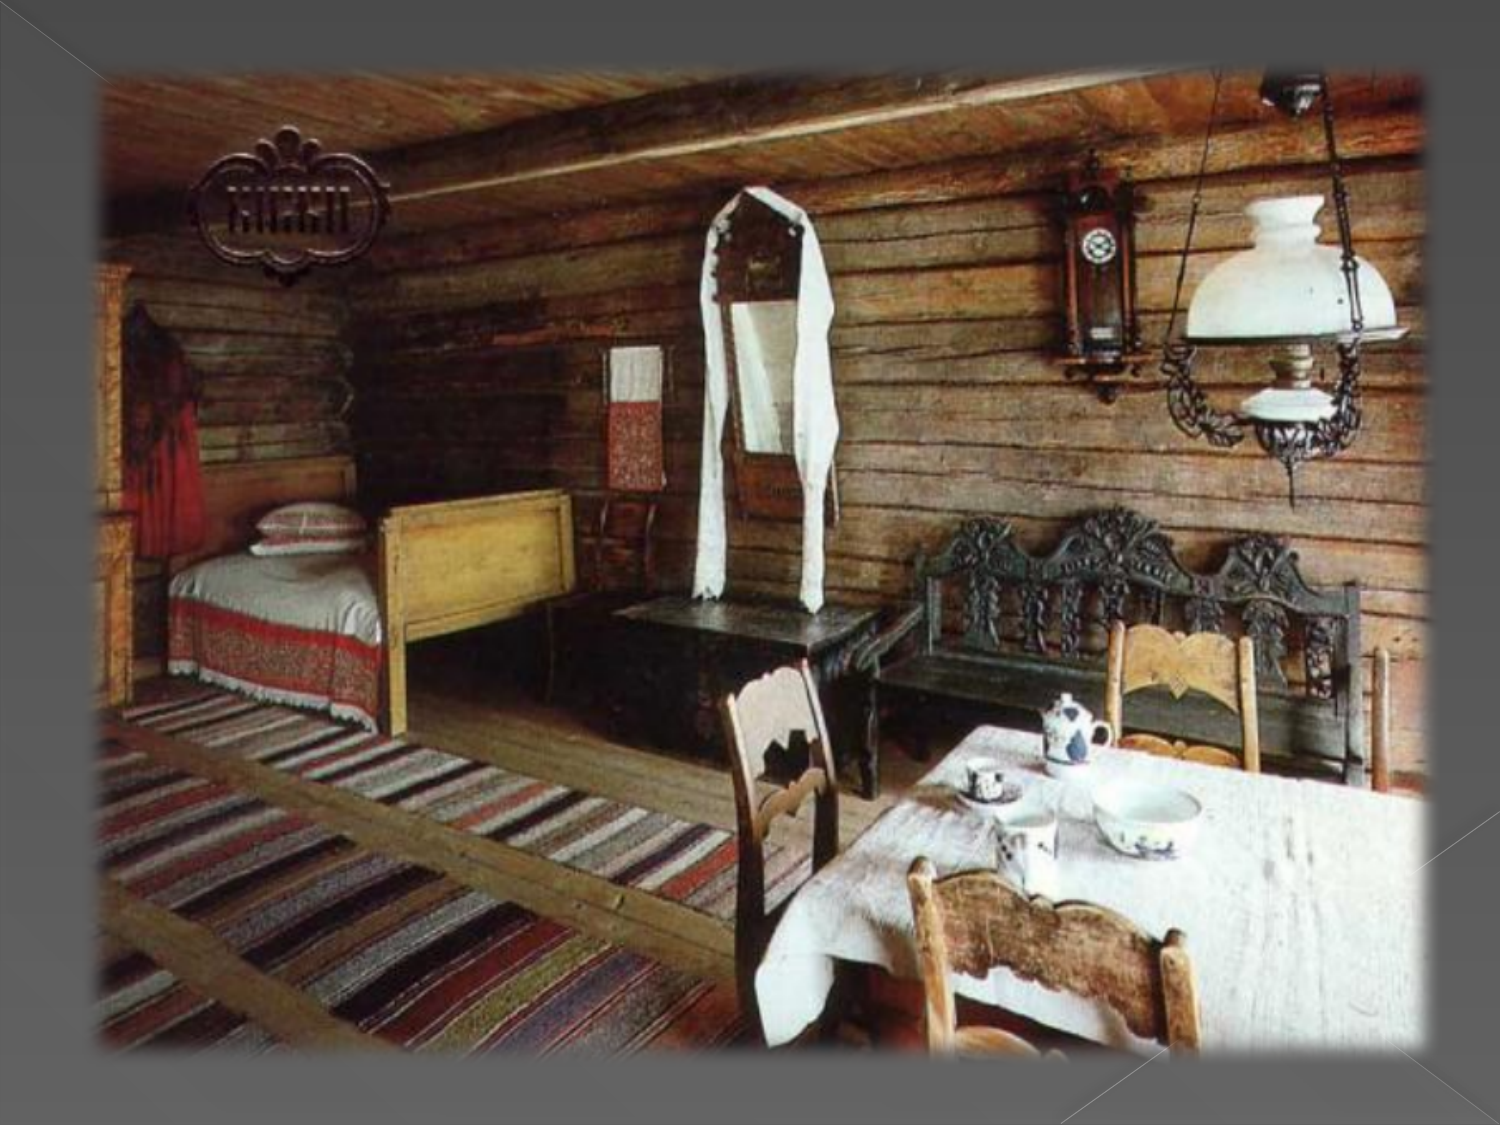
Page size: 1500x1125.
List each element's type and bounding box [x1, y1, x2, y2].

picture [81, 58, 1442, 1067]
